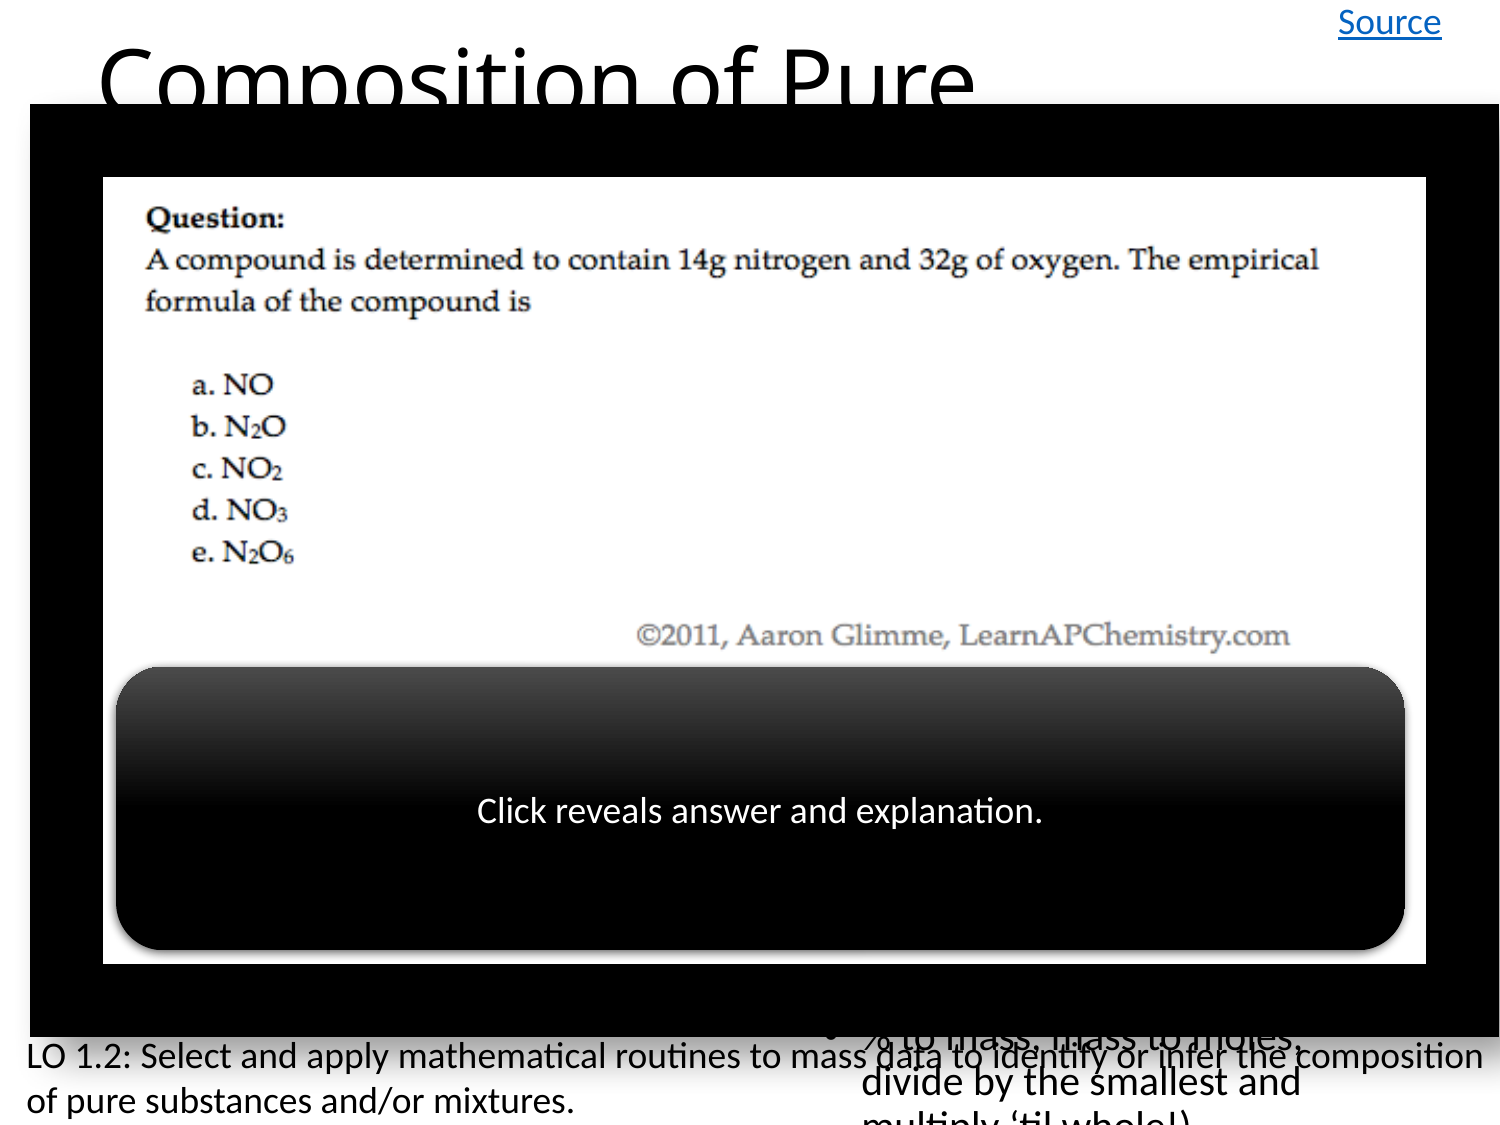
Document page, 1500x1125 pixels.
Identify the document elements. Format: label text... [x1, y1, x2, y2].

text_box Source [1323, 0, 1484, 51]
title Composition of Pure Substances and/or Mixtures [81, 28, 1322, 100]
text_box LO 1.2: Select and apply mathematical routines to mass data to identify or infer the composition of pure substances and/or mixtures. [11, 1023, 1500, 1125]
picture [37, 176, 1426, 965]
